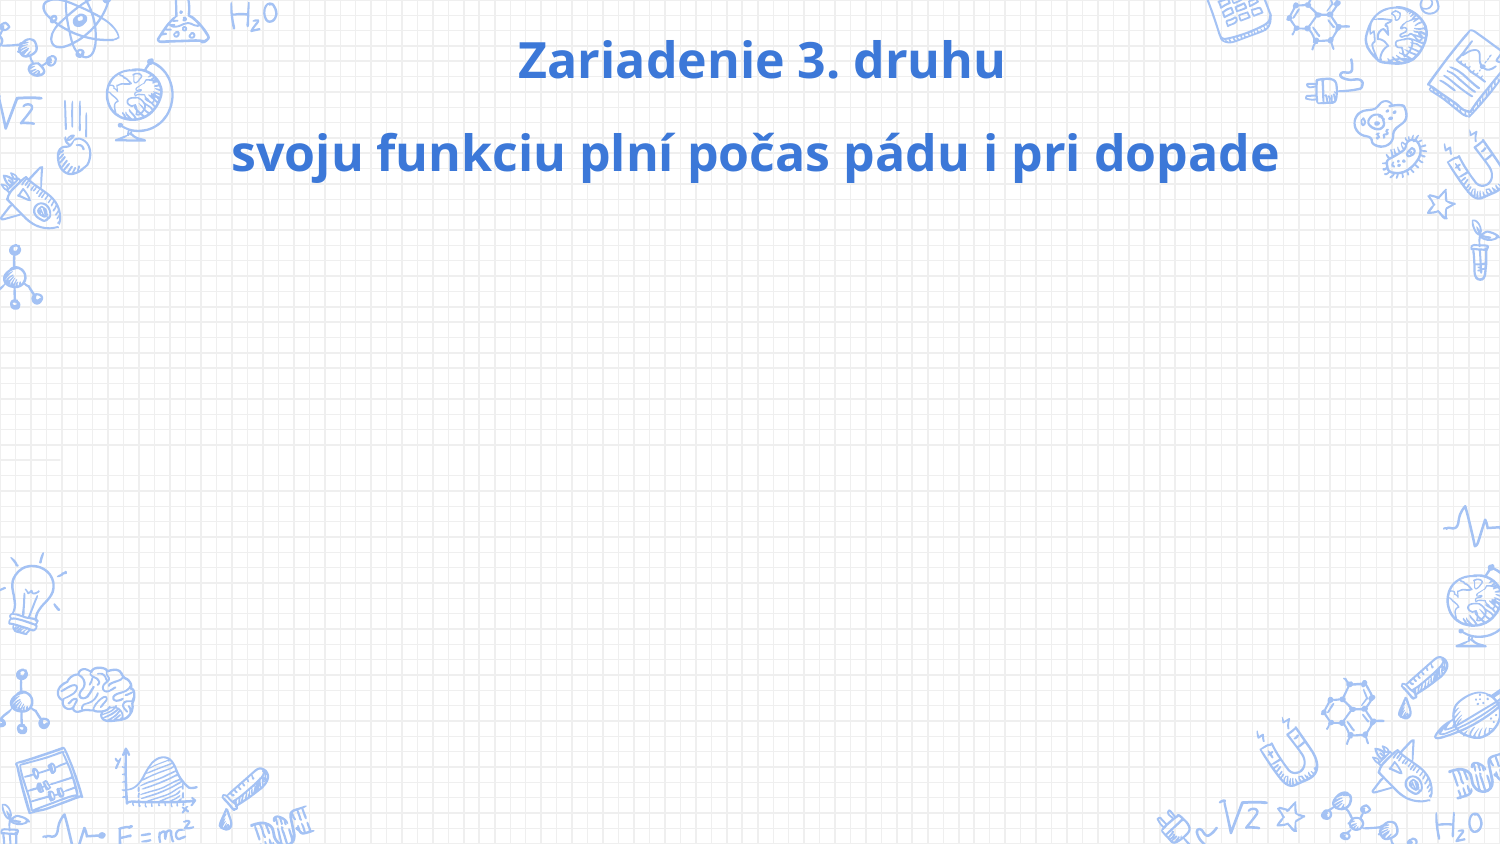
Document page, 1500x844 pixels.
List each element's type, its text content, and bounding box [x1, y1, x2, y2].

text_box svoju funkciu plní počas pádu i pri dopade [125, 91, 1401, 196]
text_box Zariadenie 3. druhu [125, 0, 1401, 91]
